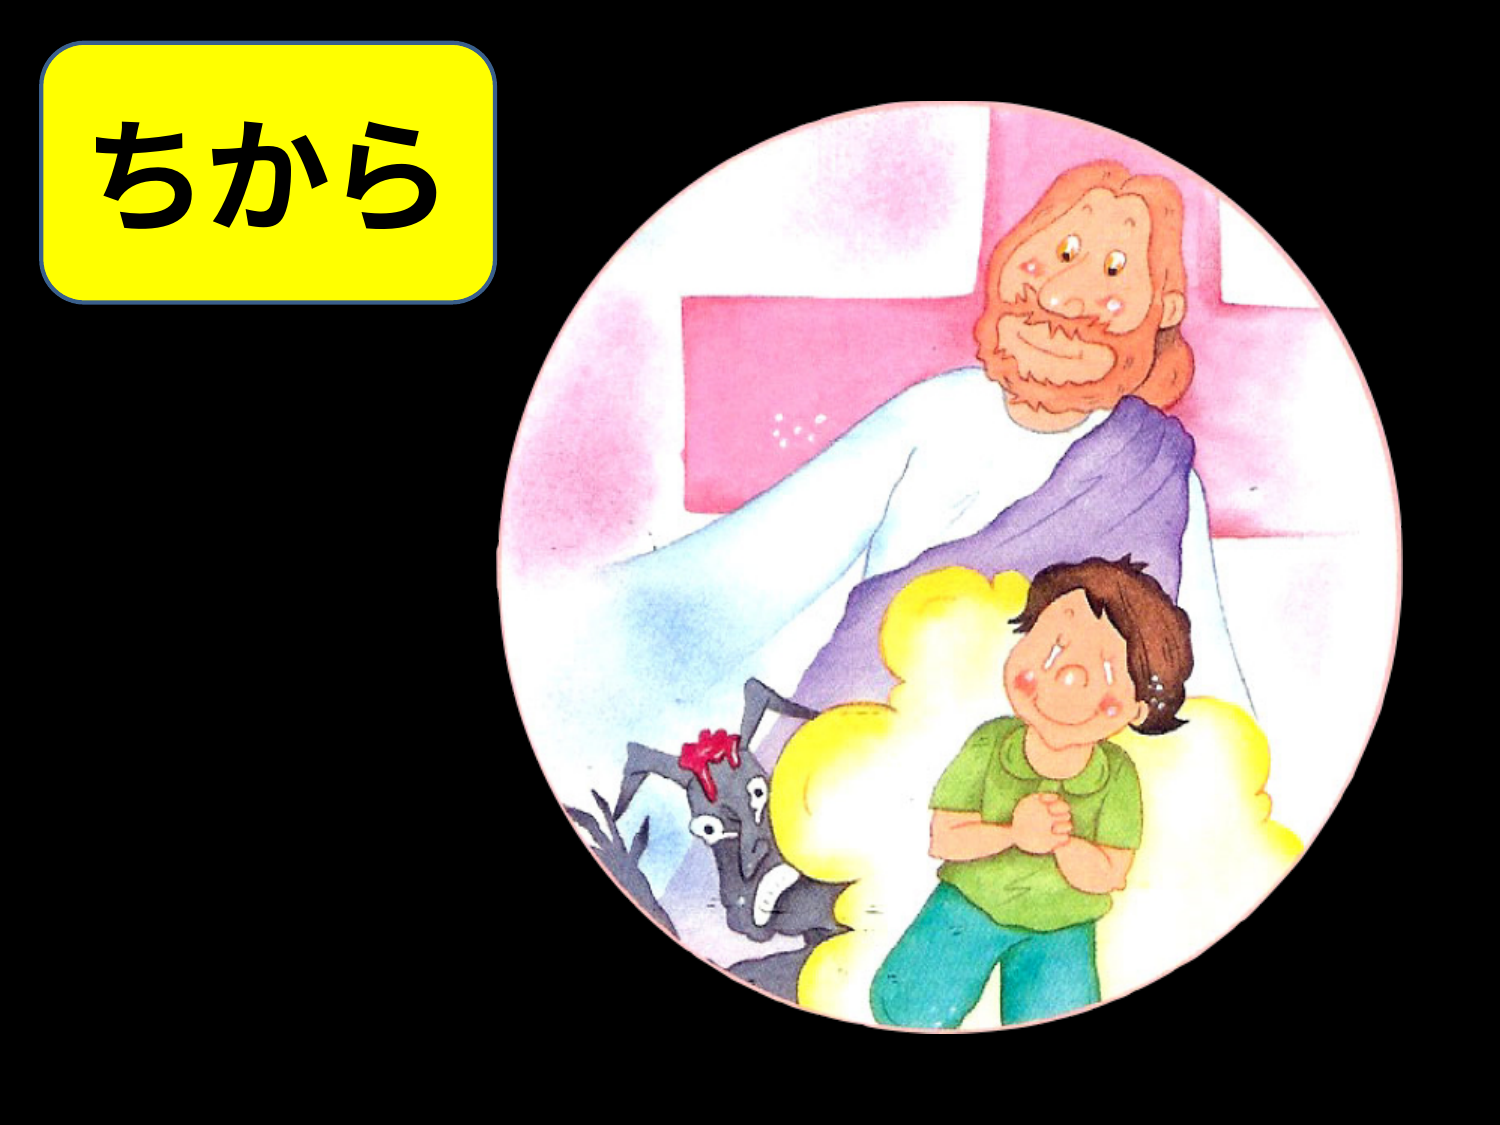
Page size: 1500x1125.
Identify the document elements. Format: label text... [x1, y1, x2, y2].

picture [496, 101, 1404, 1034]
text_box ちから [39, 40, 498, 305]
